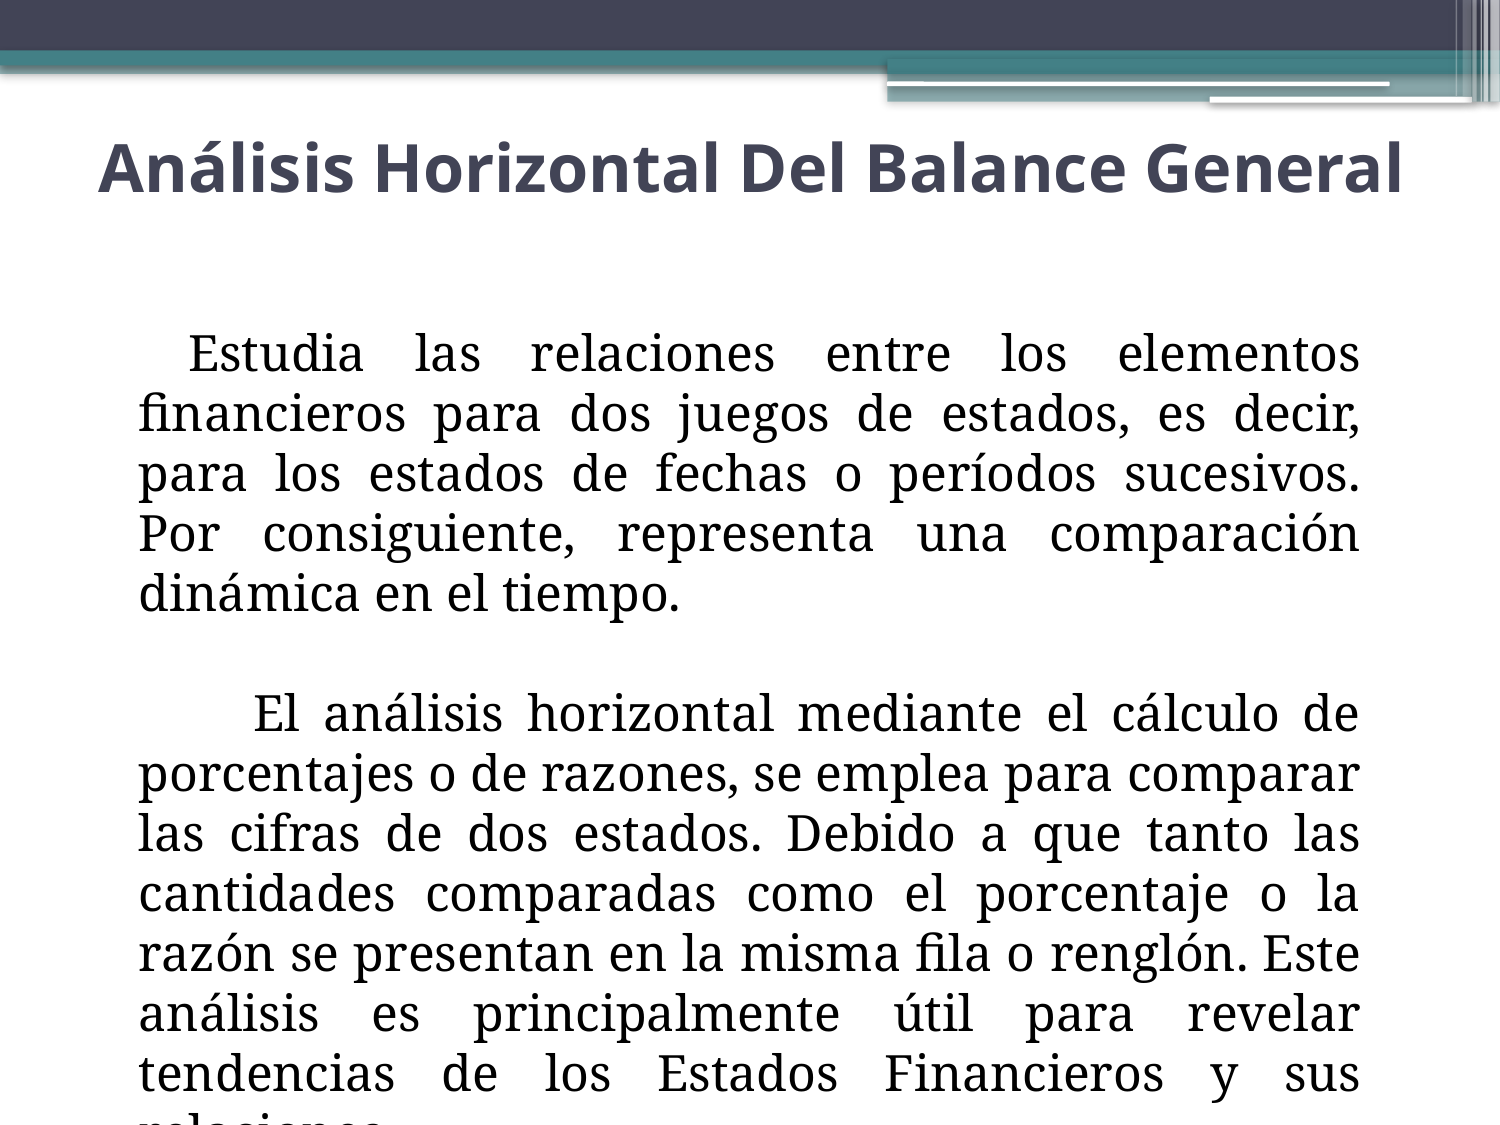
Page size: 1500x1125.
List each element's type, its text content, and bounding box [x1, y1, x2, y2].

text_box Estudia las relaciones entre los elementos financieros para dos juegos de estados, es decir, para los estados de fechas o períodos sucesivos. Por consiguiente, representa una comparación dinámica en el tiempo. El análisis horizontal mediante el cálculo de porcentajes o de razones, se emplea para comparar las cifras de dos estados. Debido a que tanto las cantidades comparadas como el porcentaje o la razón se presentan en la misma fila o renglón. Este análisis es principalmente útil para revelar tendencias de los Estados Financieros y sus relaciones. [123, 314, 1376, 1125]
title Análisis Horizontal Del Balance General [76, 78, 1427, 254]
